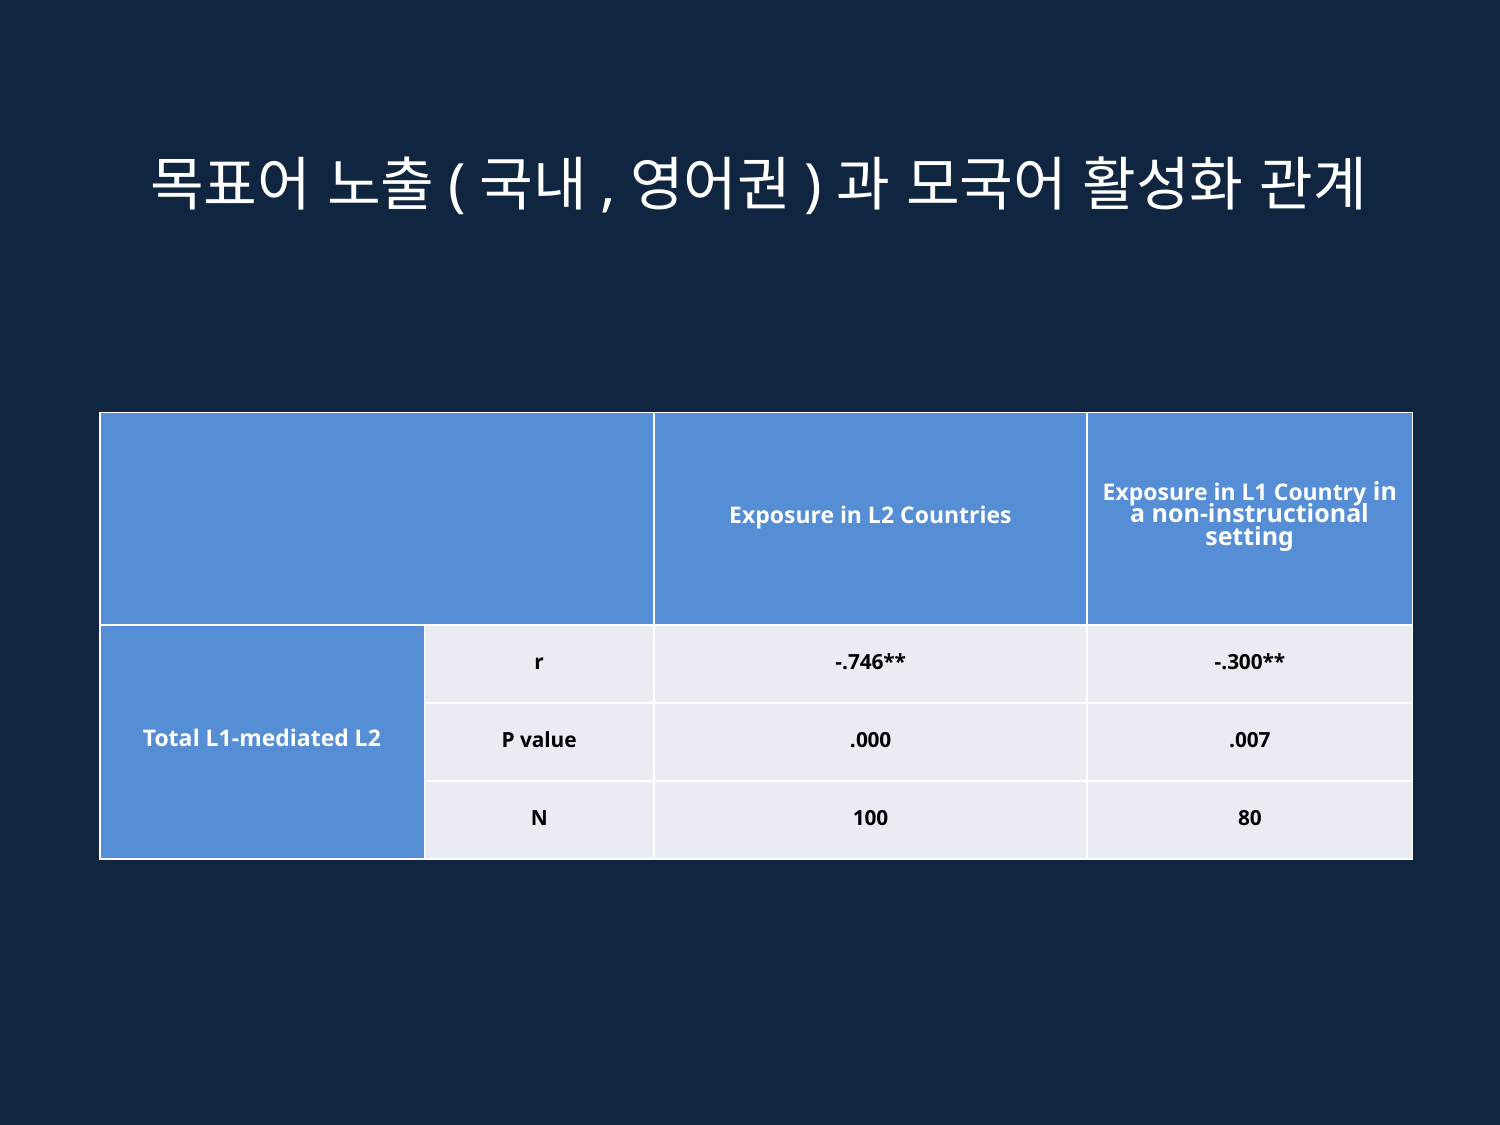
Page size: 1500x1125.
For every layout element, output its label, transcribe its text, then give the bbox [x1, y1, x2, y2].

table_cell -.300** [1088, 626, 1412, 702]
table_cell -.746** [655, 626, 1086, 702]
table_cell .007 [1088, 704, 1412, 780]
table_cell N [425, 782, 653, 858]
table_header [101, 413, 653, 624]
text_box 목표어 노출(국내,영어권)과 모국어 활성화 관계 [135, 139, 1382, 225]
table_cell r [425, 626, 653, 702]
table_cell P value [425, 704, 653, 780]
table_cell 80 [1088, 782, 1412, 858]
table_header Exposure in L2 Countries [655, 413, 1086, 624]
table_cell .000 [655, 704, 1086, 780]
table_cell 100 [655, 782, 1086, 858]
table_header Exposure in L1 Country in a non-instructional setting [1088, 413, 1412, 624]
table_cell Total L1-mediated L2 [101, 626, 424, 858]
